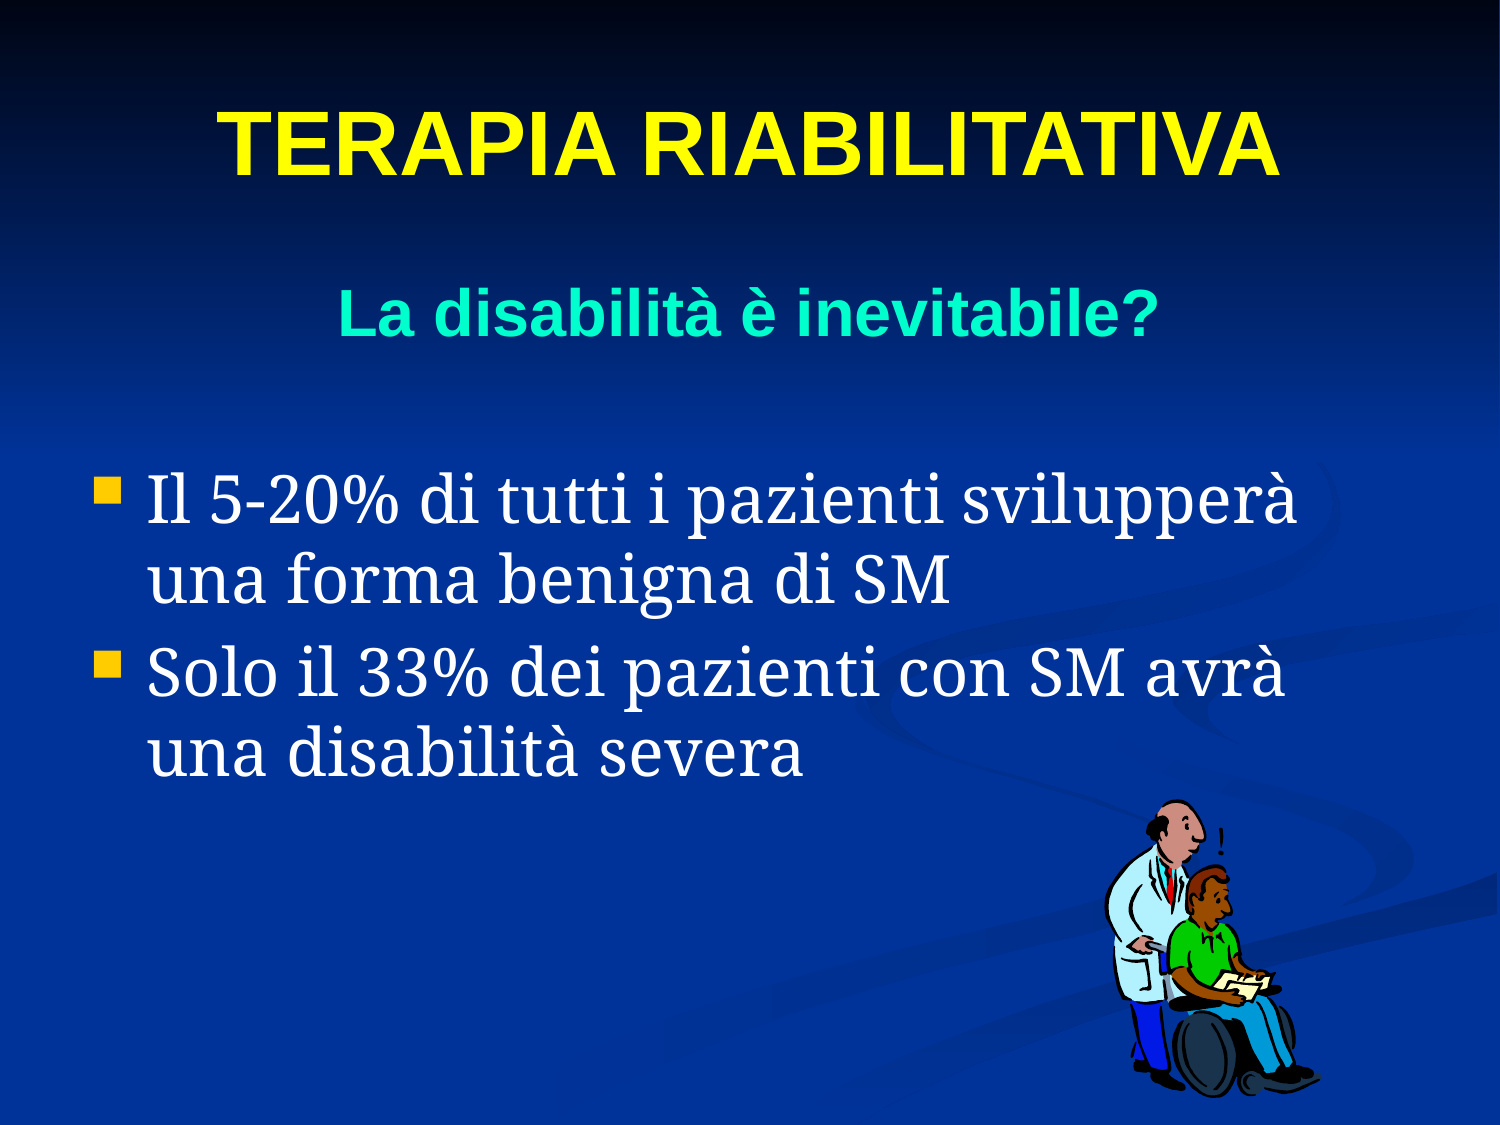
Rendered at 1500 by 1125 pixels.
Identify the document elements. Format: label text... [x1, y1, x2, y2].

picture [1104, 798, 1324, 1099]
list La disabilità è inevitabile? Il 5-20% di tutti i pazienti svilupperà una forma benigna di SM Solo il 33% dei pazienti con SM avrà una disabilità severa [74, 262, 1426, 1006]
title TERAPIA RIABILITATIVA [74, 44, 1426, 233]
